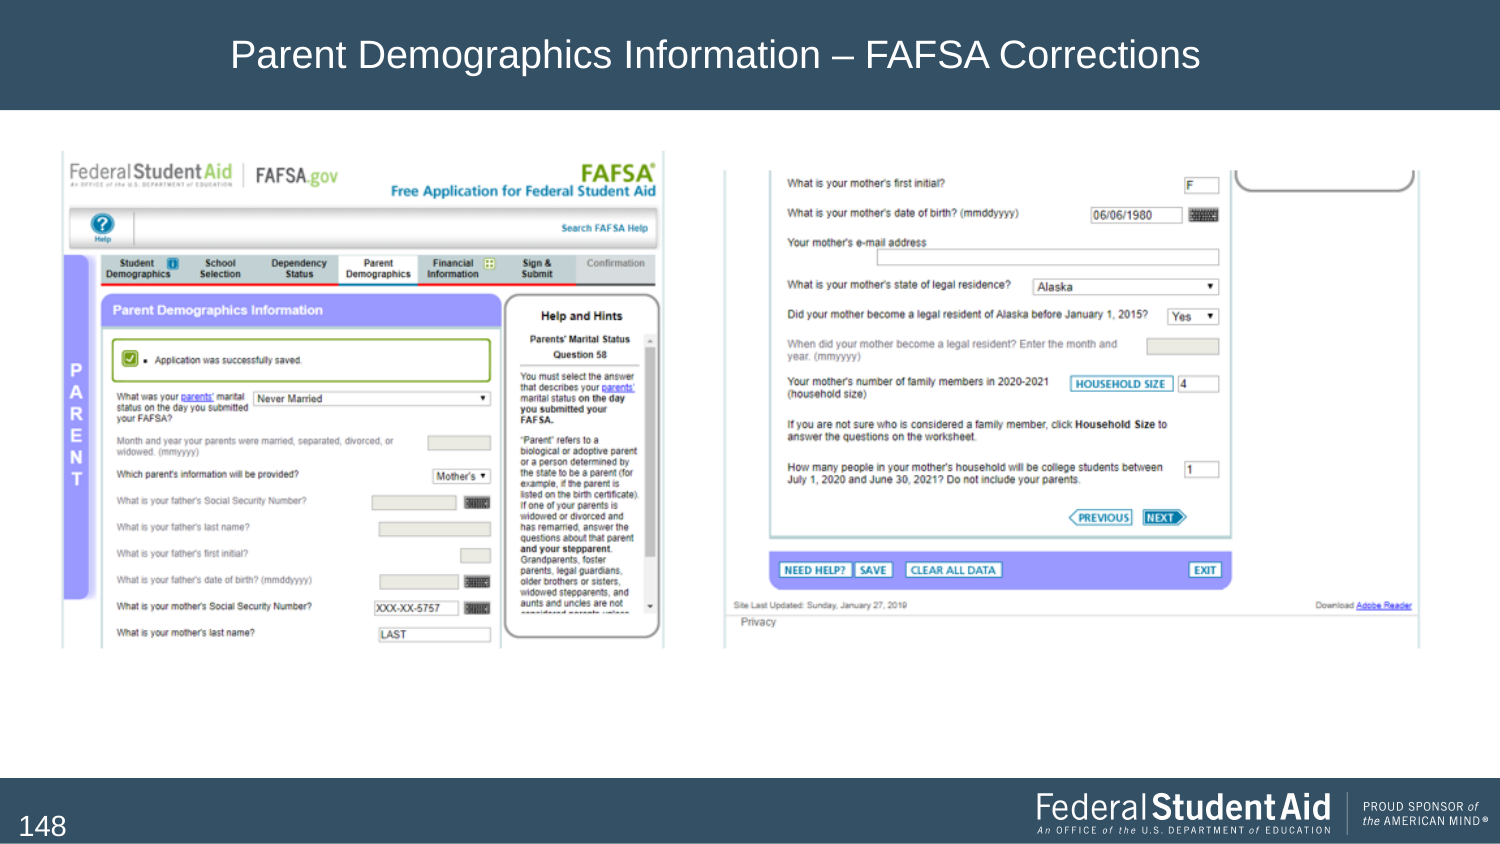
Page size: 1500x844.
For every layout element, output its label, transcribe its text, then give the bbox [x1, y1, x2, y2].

title Parent Demographics Information – FAFSA Corrections [24, 23, 1408, 84]
picture [46, 134, 1454, 686]
picture [1037, 792, 1488, 835]
